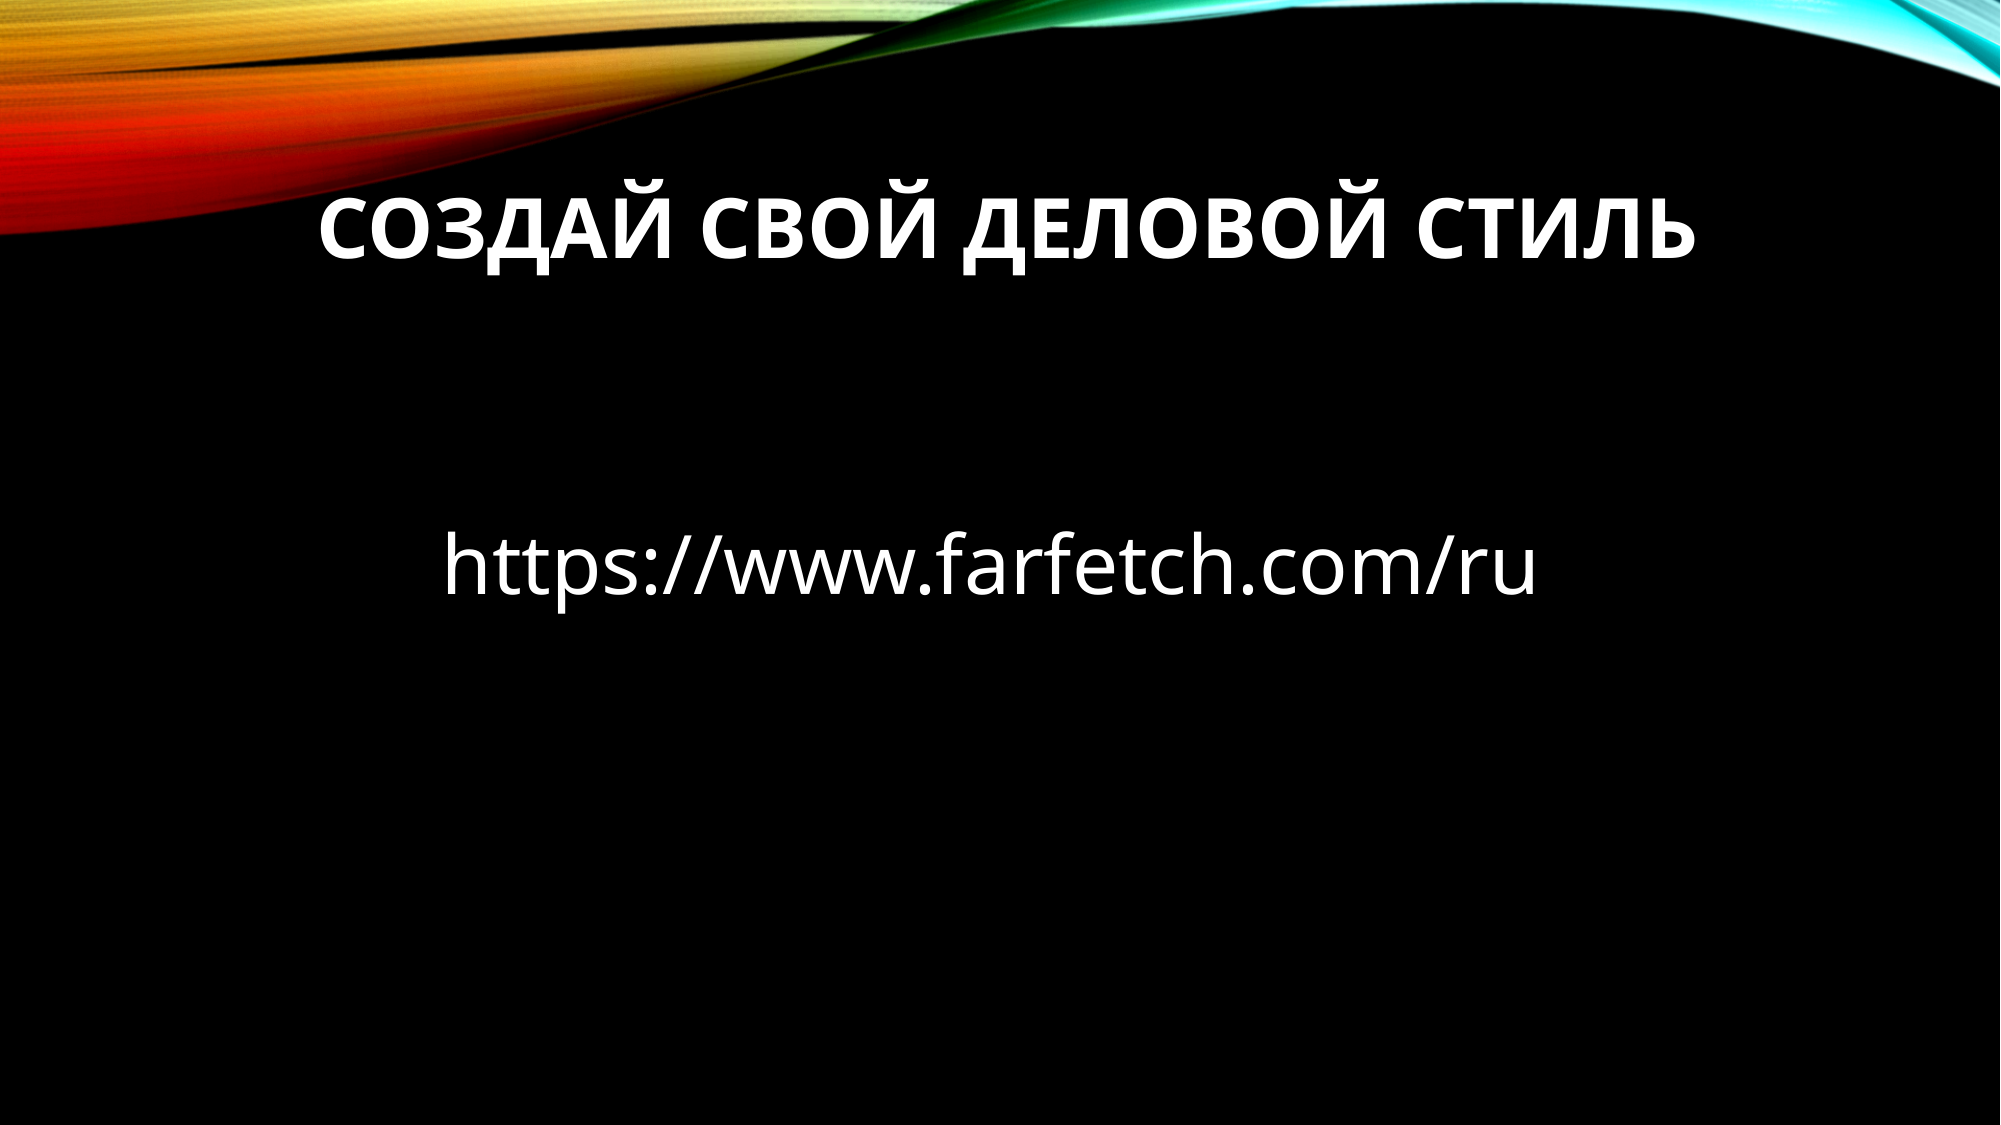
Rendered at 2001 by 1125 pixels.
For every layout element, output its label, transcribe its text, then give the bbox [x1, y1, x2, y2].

list https://www.farfetch.com/ru [112, 409, 1807, 622]
picture [0, 0, 2000, 237]
title Создай свой деловой стиль [128, 125, 1888, 338]
